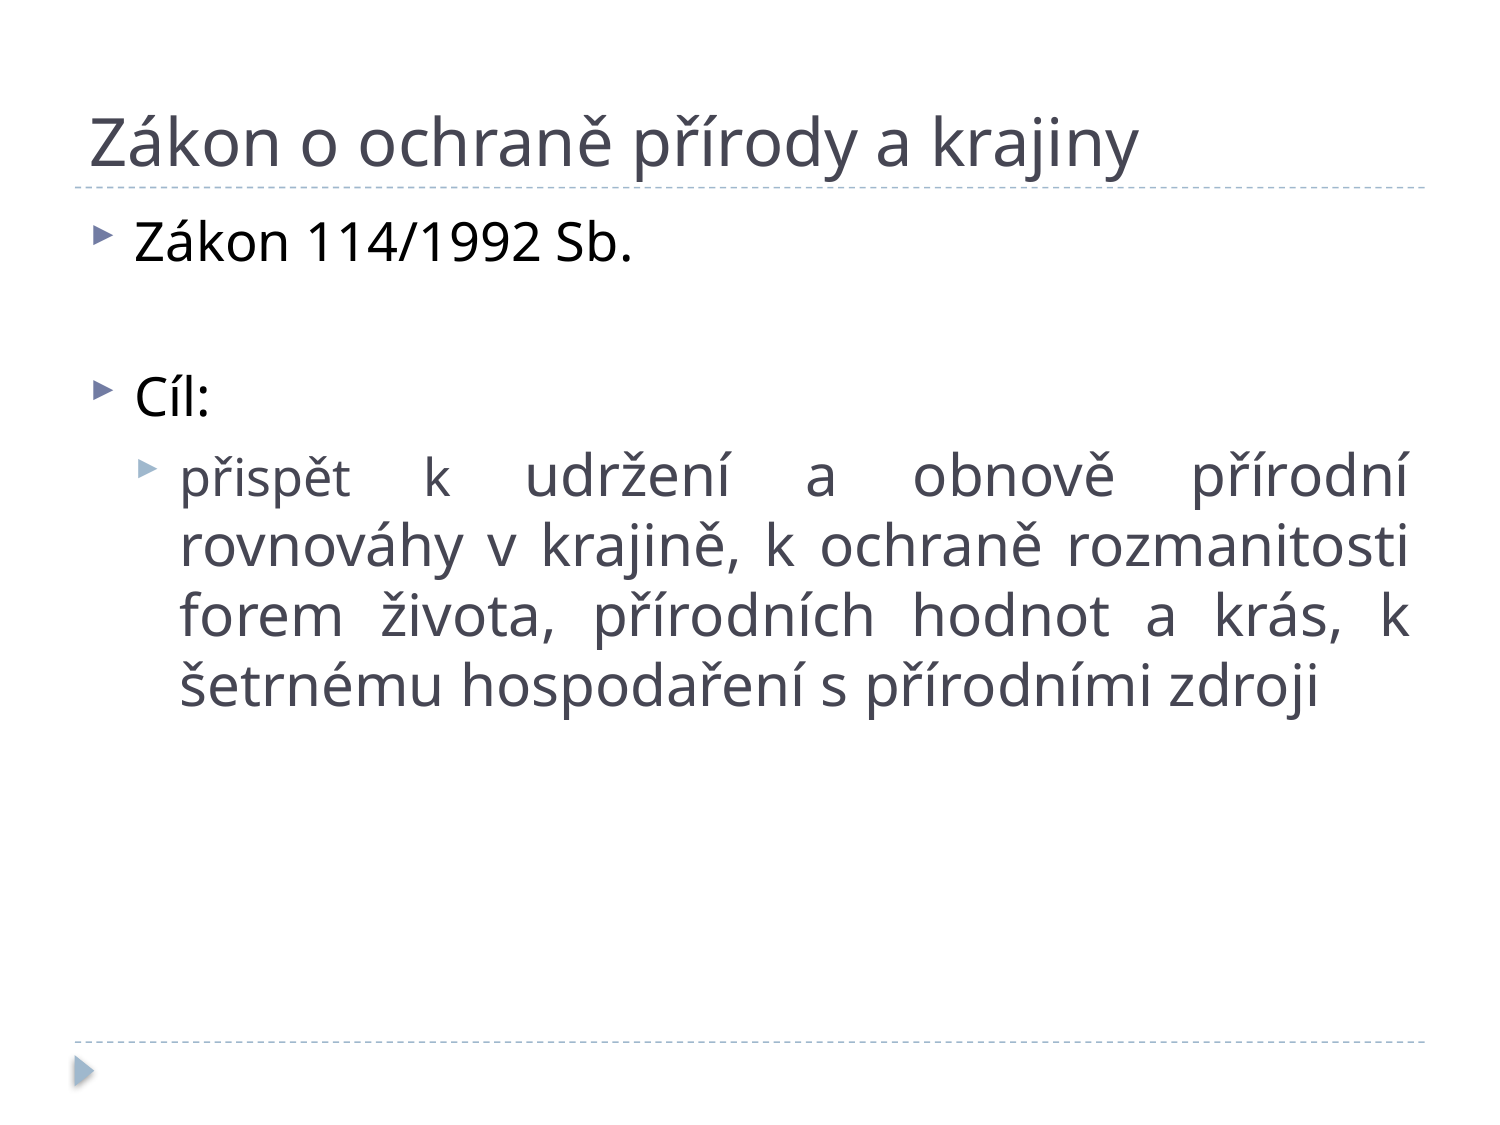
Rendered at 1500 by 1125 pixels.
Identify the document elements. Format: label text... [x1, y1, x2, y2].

title Zákon o ochraně přírody a krajiny [75, 24, 1425, 188]
list Zákon 114/1992 Sb. Cíl: přispět k udržení a obnově přírodní rovnováhy v krajině, k ochraně rozmanitosti forem života, přírodních hodnot a krás, k šetrnému hospodaření s přírodními zdroji [75, 200, 1425, 1010]
